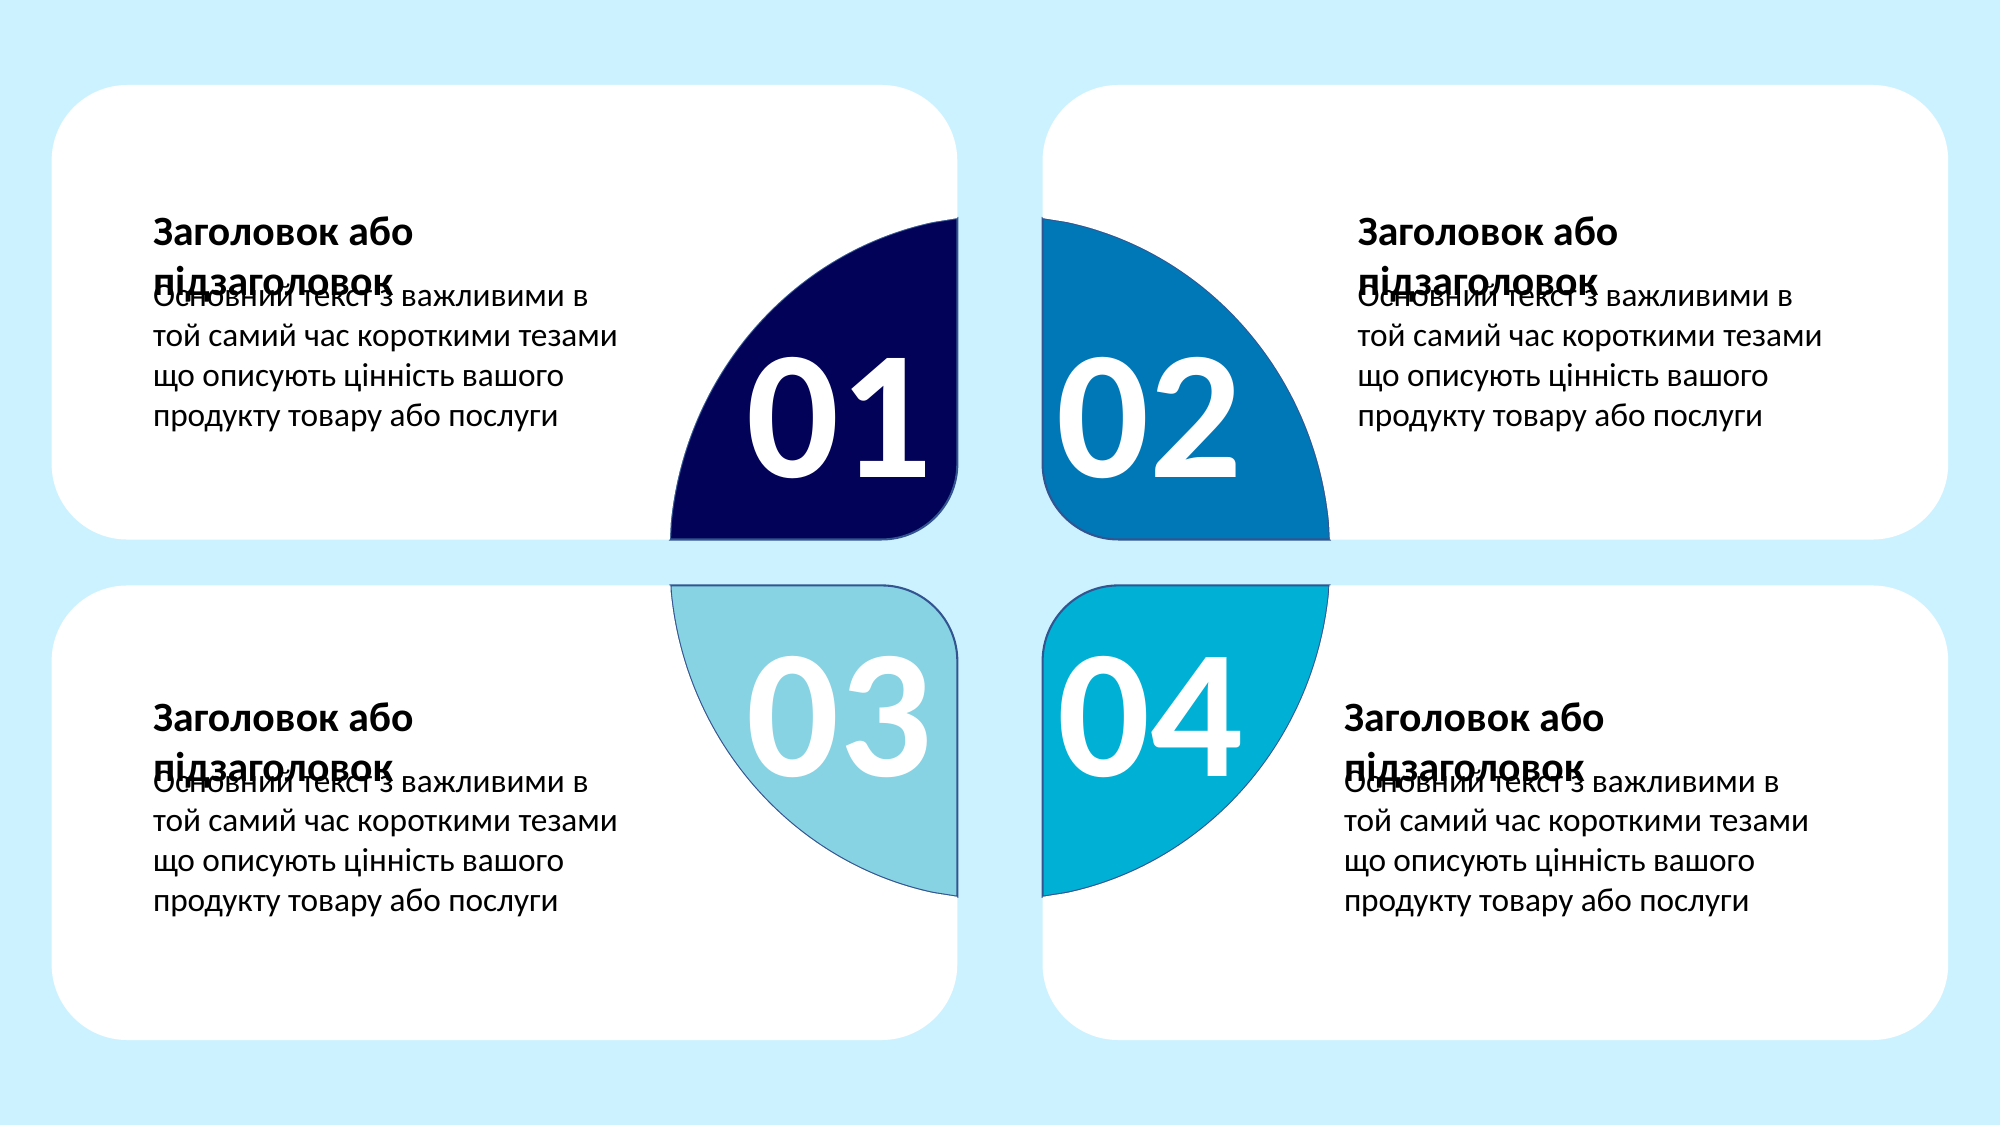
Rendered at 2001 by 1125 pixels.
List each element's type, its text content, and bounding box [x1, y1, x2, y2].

text_box 01 [408, 286, 948, 522]
text_box [671, 522, 932, 541]
text_box [1041, 220, 1198, 286]
text_box [1068, 522, 1328, 541]
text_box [1343, 196, 1883, 443]
text_box [1041, 653, 1209, 895]
text_box [1041, 584, 1950, 1042]
text_box 04 [1042, 585, 1582, 820]
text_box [1329, 682, 1869, 929]
text_box [1041, 83, 1950, 541]
text_box 03 [408, 585, 948, 820]
text_box 02 [1041, 286, 1582, 522]
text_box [138, 196, 678, 443]
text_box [138, 682, 678, 929]
text_box [791, 622, 959, 895]
text_box [50, 584, 959, 1042]
text_box [50, 83, 959, 541]
text_box [802, 220, 959, 503]
